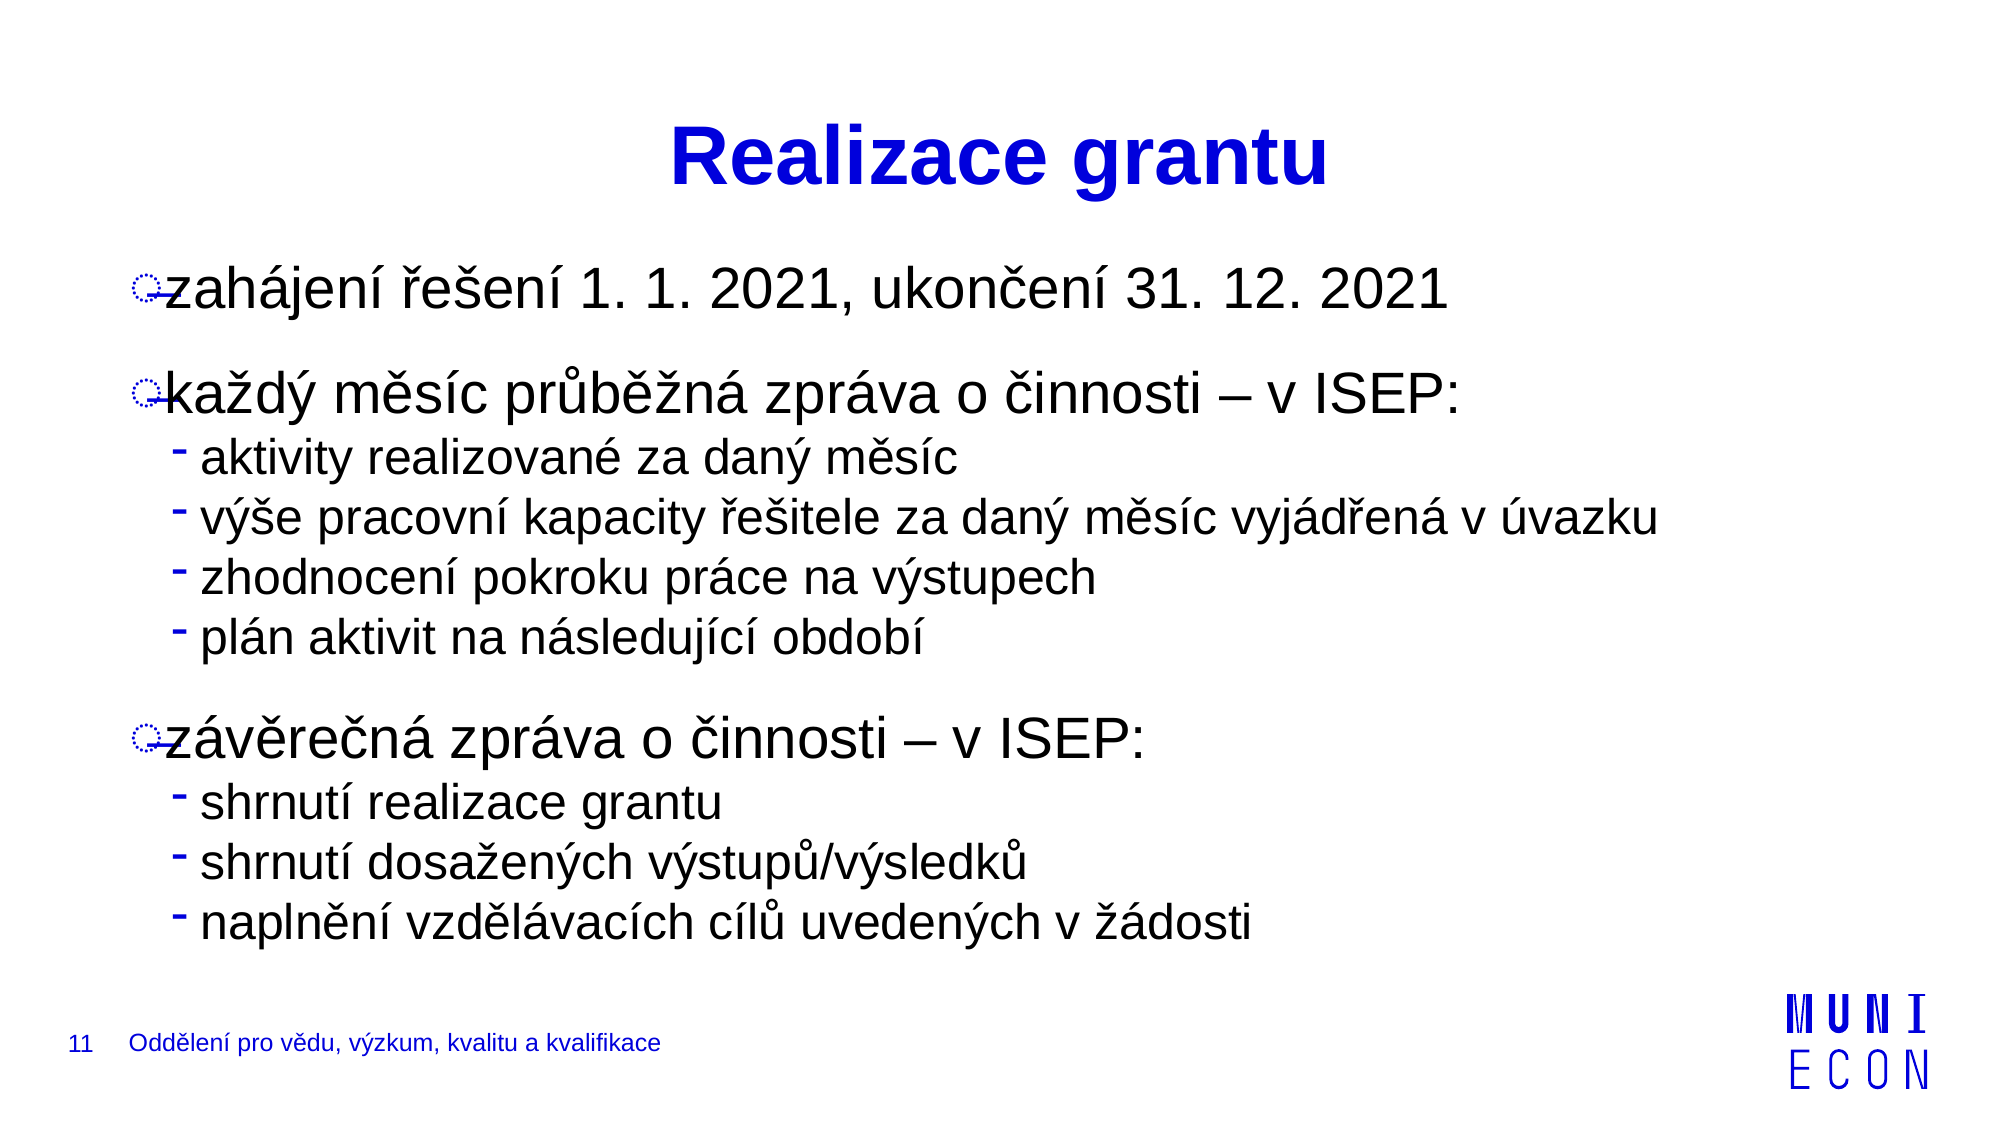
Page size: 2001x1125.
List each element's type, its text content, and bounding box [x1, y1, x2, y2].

list zahájení řešení 1. 1. 2021, ukončení 31. 12. 2021 každý měsíc průběžná zpráva o činnosti – v ISEP: aktivity realizované za daný měsíc výše pracovní kapacity řešitele za daný měsíc vyjádřená v úvazku zhodnocení pokroku práce na výstupech plán aktivit na následující období závěrečná zpráva o činnosti – v ISEP: shrnutí realizace grantu shrnutí dosažených výstupů/výsledků naplnění vzdělávacích cílů uvedených v žádosti [118, 215, 1883, 957]
slide_number 11 [67, 1021, 110, 1063]
footer Oddělení pro vědu, výzkum, kvalitu a kvalifikace [128, 1020, 1442, 1062]
title Realizace grantu [118, 118, 1883, 193]
